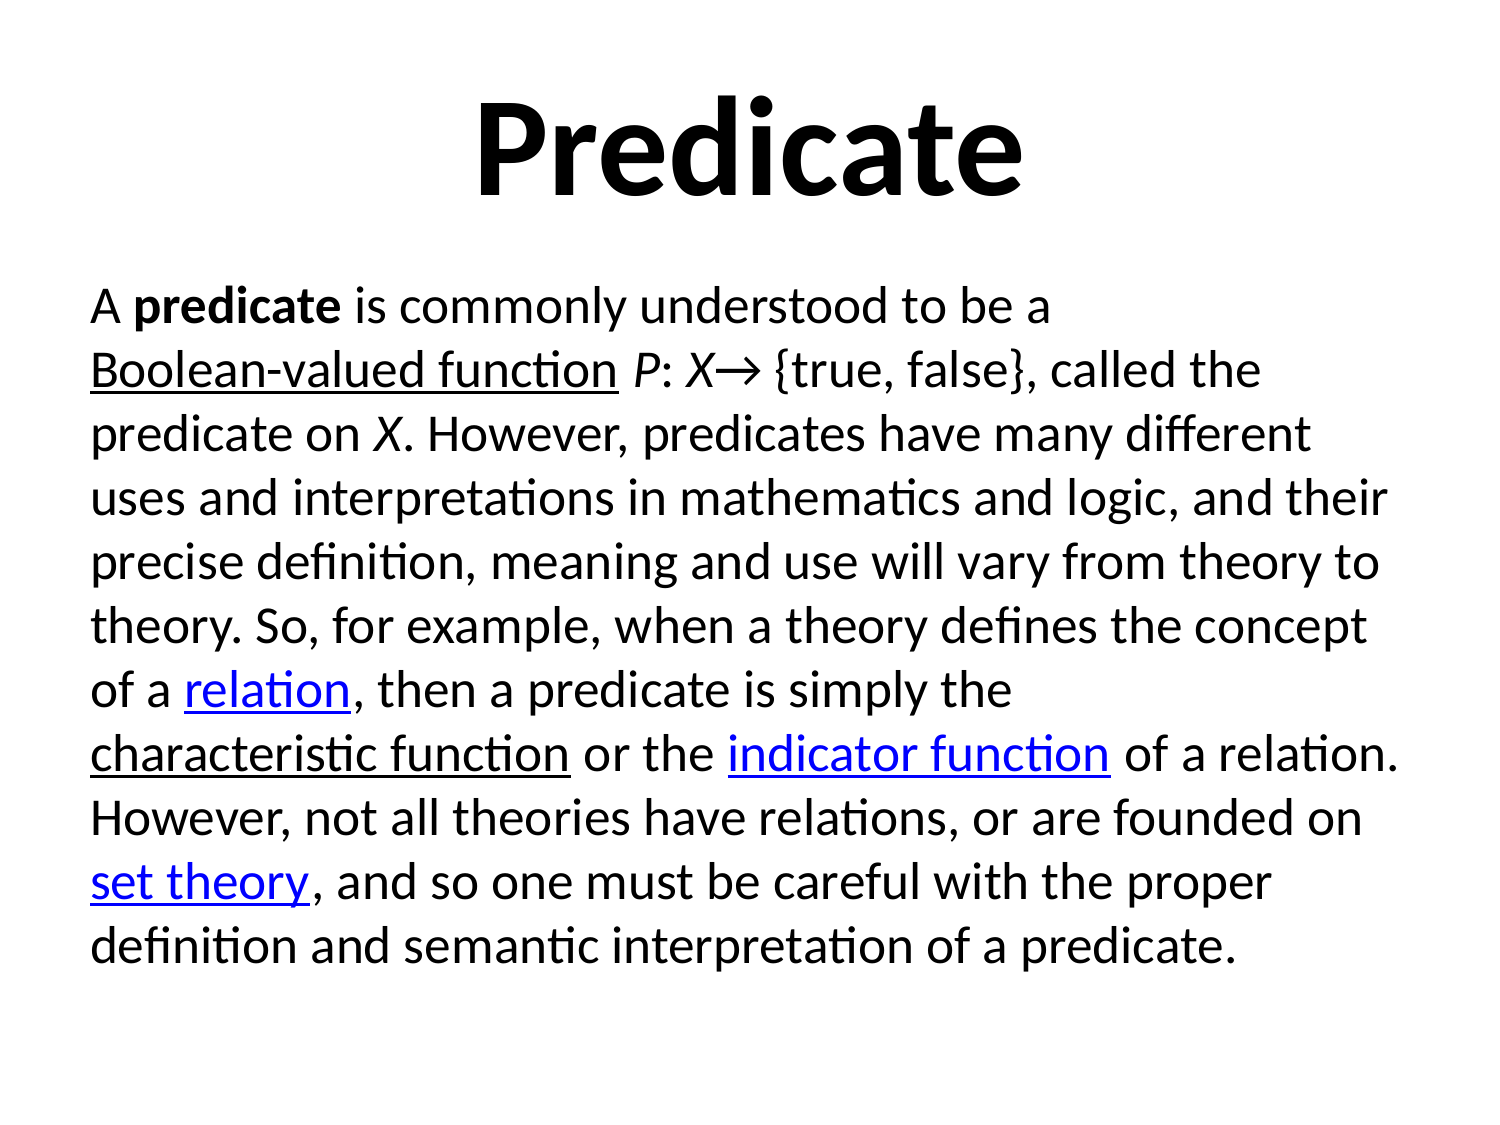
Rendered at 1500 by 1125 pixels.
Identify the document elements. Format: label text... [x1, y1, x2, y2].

list A predicate is commonly understood to be a Boolean-valued function P: X→ {true, false}, called the predicate on X. However, predicates have many different uses and interpretations in mathematics and logic, and their precise definition, meaning and use will vary from theory to theory. So, for example, when a theory defines the concept of a relation, then a predicate is simply the characteristic function or the indicator function of a relation. However, not all theories have relations, or are founded on set theory, and so one must be careful with the proper definition and semantic interpretation of a predicate. [75, 262, 1425, 1005]
title Predicate [75, 45, 1425, 233]
